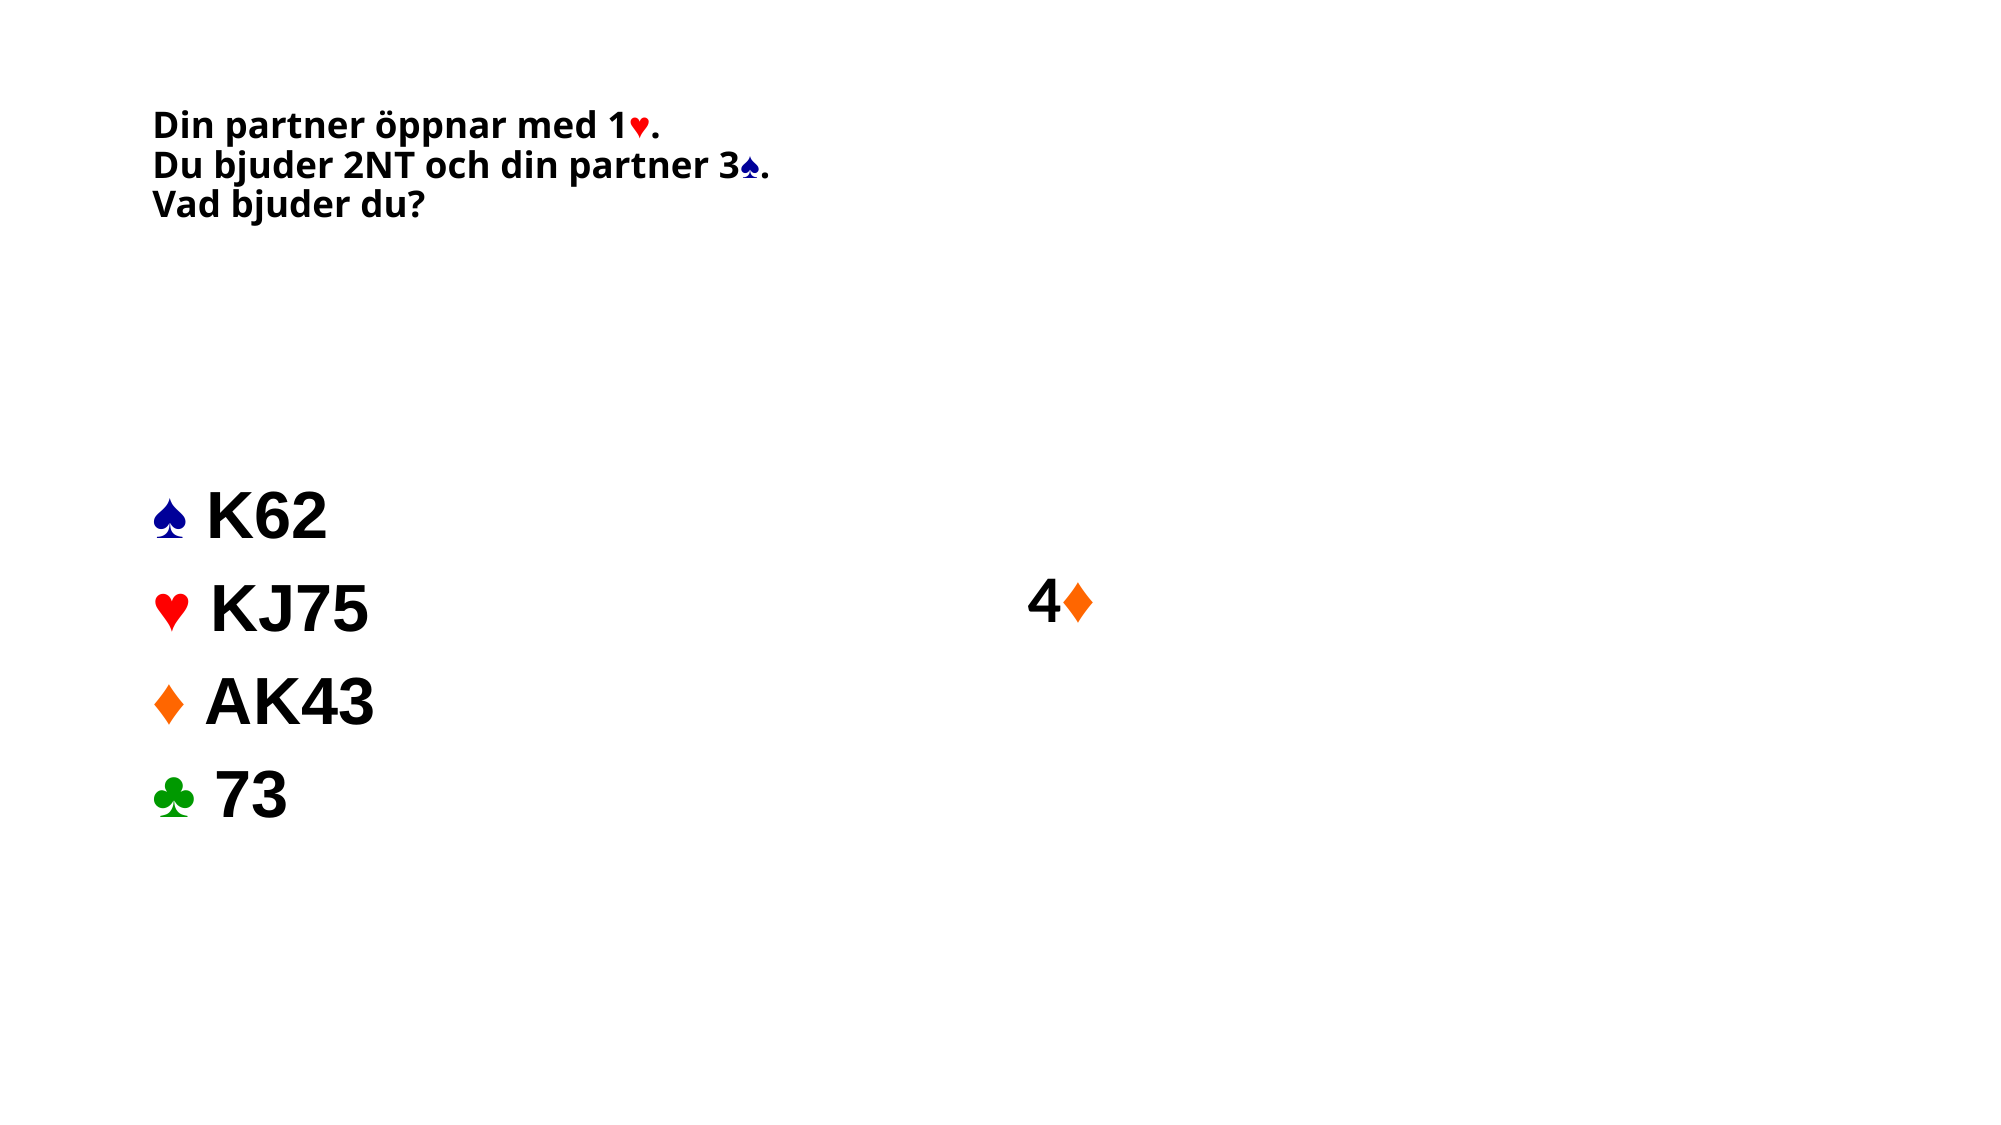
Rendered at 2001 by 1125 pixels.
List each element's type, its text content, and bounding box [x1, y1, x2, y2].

title Din partner öppnar med 1♥. Du bjuder 2NT och din partner 3♠. Vad bjuder du? [137, 59, 1863, 278]
list 4♦ [1012, 299, 1863, 1014]
list ♠ K62 ♥ KJ75 ♦ AK43 ♣ 73 [137, 299, 988, 1014]
